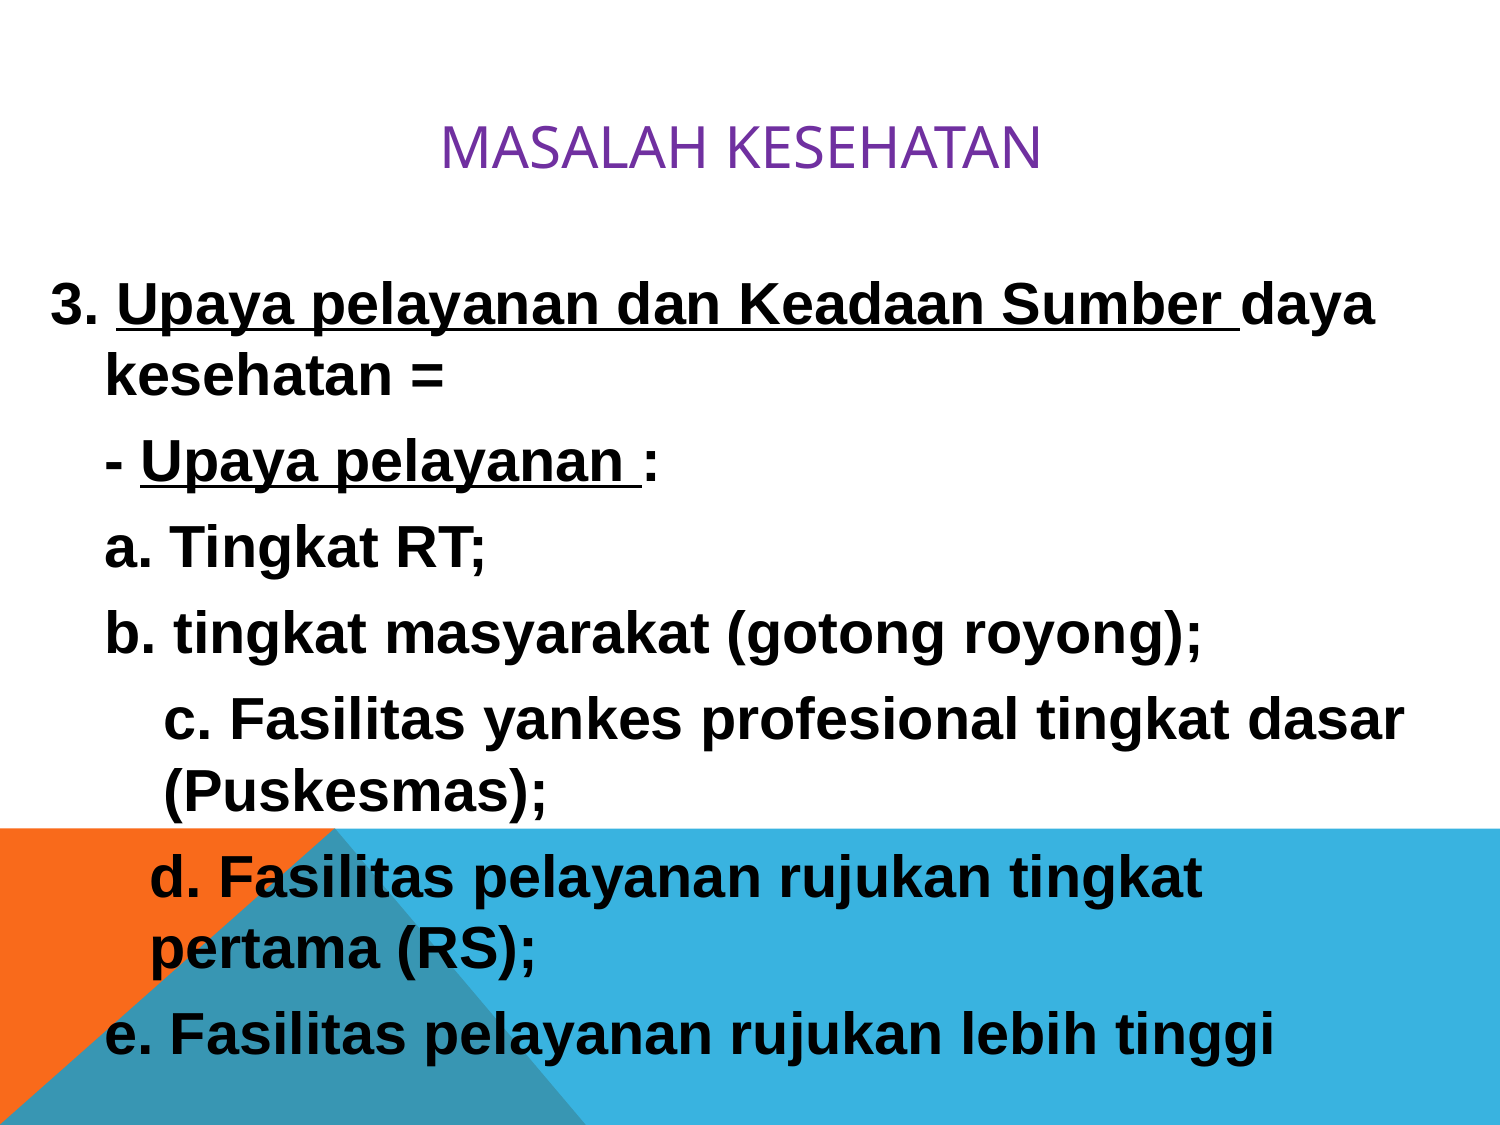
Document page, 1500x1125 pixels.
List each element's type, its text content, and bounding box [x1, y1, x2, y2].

list 3. Upaya pelayanan dan Keadaan Sumber daya kesehatan = - Upaya pelayanan : a. Tingkat RT; b. tingkat masyarakat (gotong royong); c. Fasilitas yankes profesional tingkat dasar (Puskesmas); d. Fasilitas pelayanan rujukan tingkat pertama (RS); e. Fasilitas pelayanan rujukan lebih tinggi [35, 257, 1454, 1079]
title MASALAH KESEHATAN [70, 58, 1413, 232]
